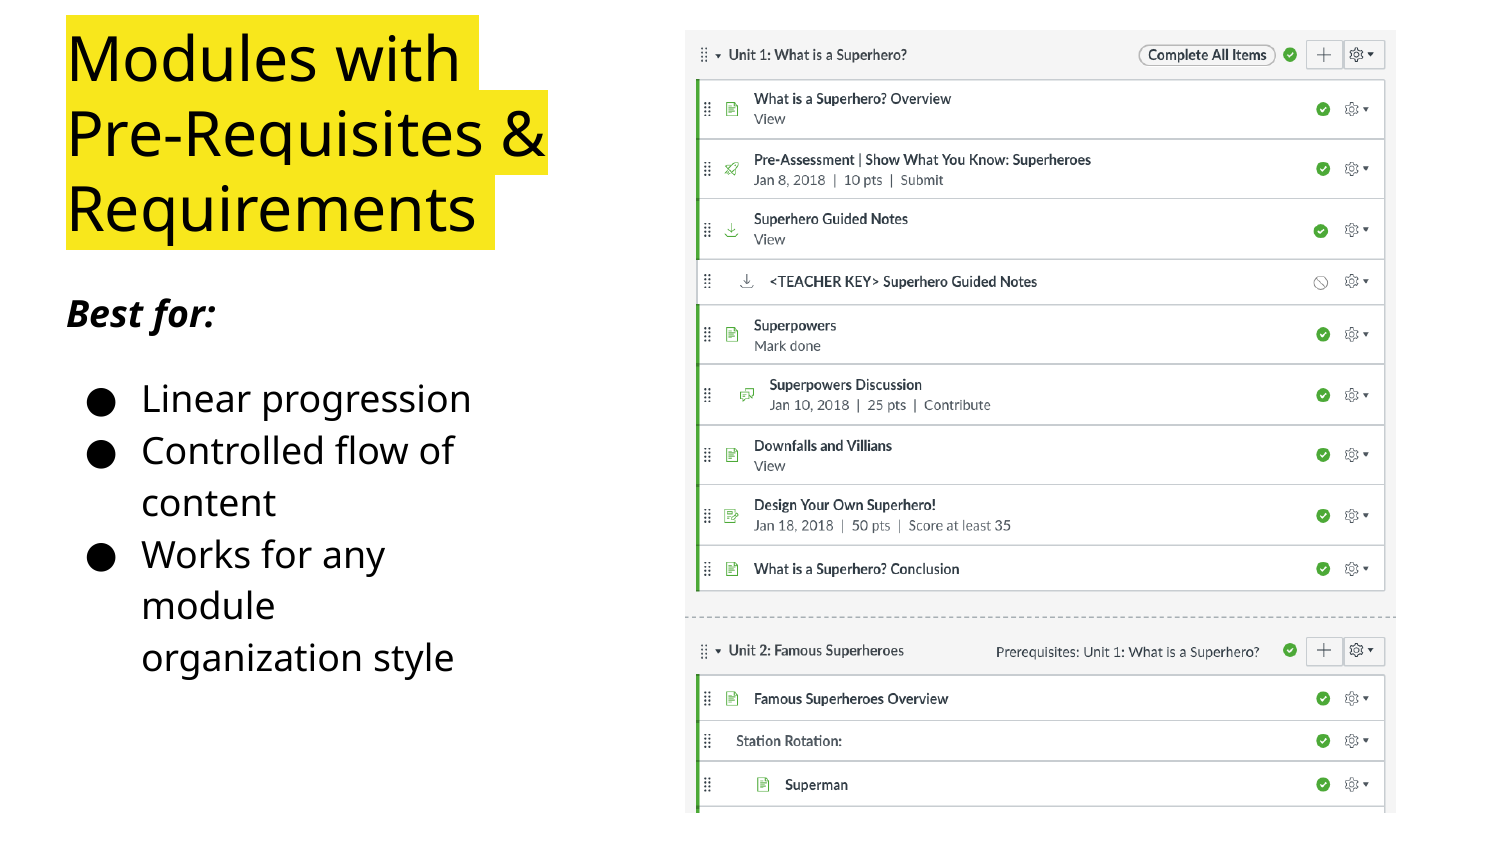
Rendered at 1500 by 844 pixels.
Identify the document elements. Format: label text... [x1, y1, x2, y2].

list Best for: Linear progression Controlled flow of content Works for any module organization style [51, 268, 512, 791]
title Modules with Pre-Requisites & Requirements [51, 91, 680, 259]
picture [685, 30, 1396, 813]
